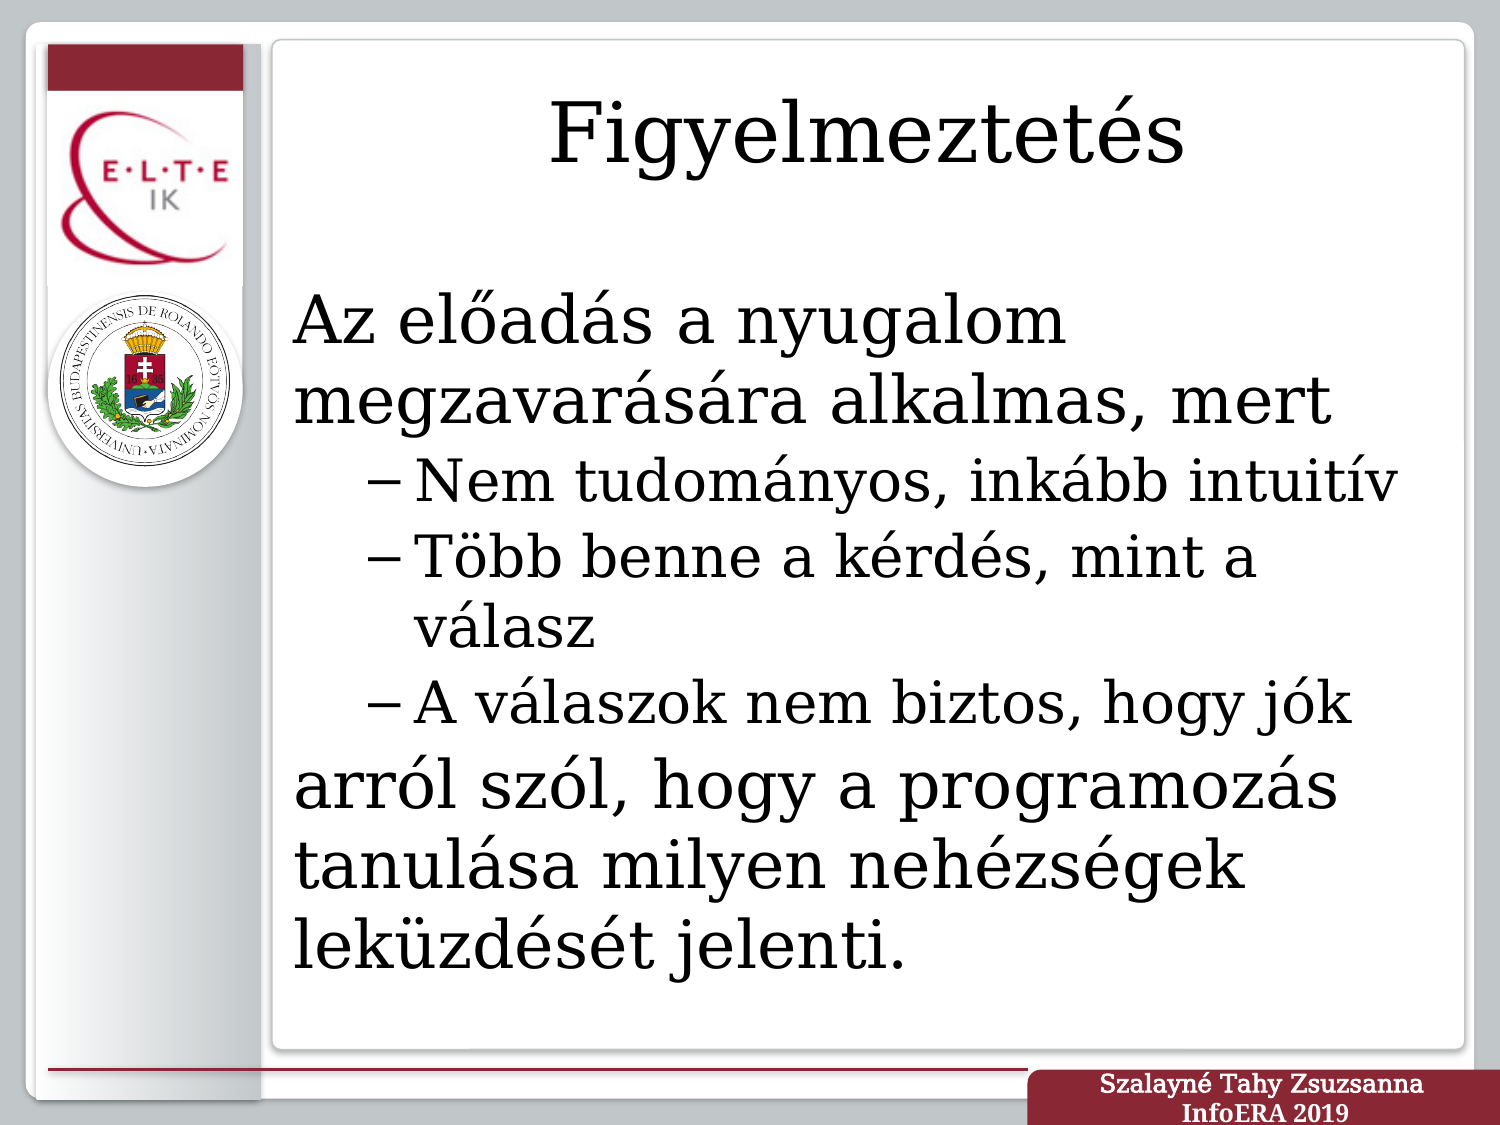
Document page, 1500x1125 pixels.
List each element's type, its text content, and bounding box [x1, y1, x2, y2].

list Az előadás a nyugalom megzavarására alkalmas, mert Nem tudományos, inkább intuitív Több benne a kérdés, mint a válasz A válaszok nem biztos, hogy jók arról szól, hogy a programozás tanulása milyen nehézségek leküzdését jelenti. [277, 268, 1460, 1016]
title Figyelmeztetés [276, 46, 1459, 213]
picture [47, 91, 243, 286]
picture [59, 295, 231, 467]
footer Szalayné Tahy Zsuzsanna InfoERA 2019 [1026, 1068, 1500, 1125]
